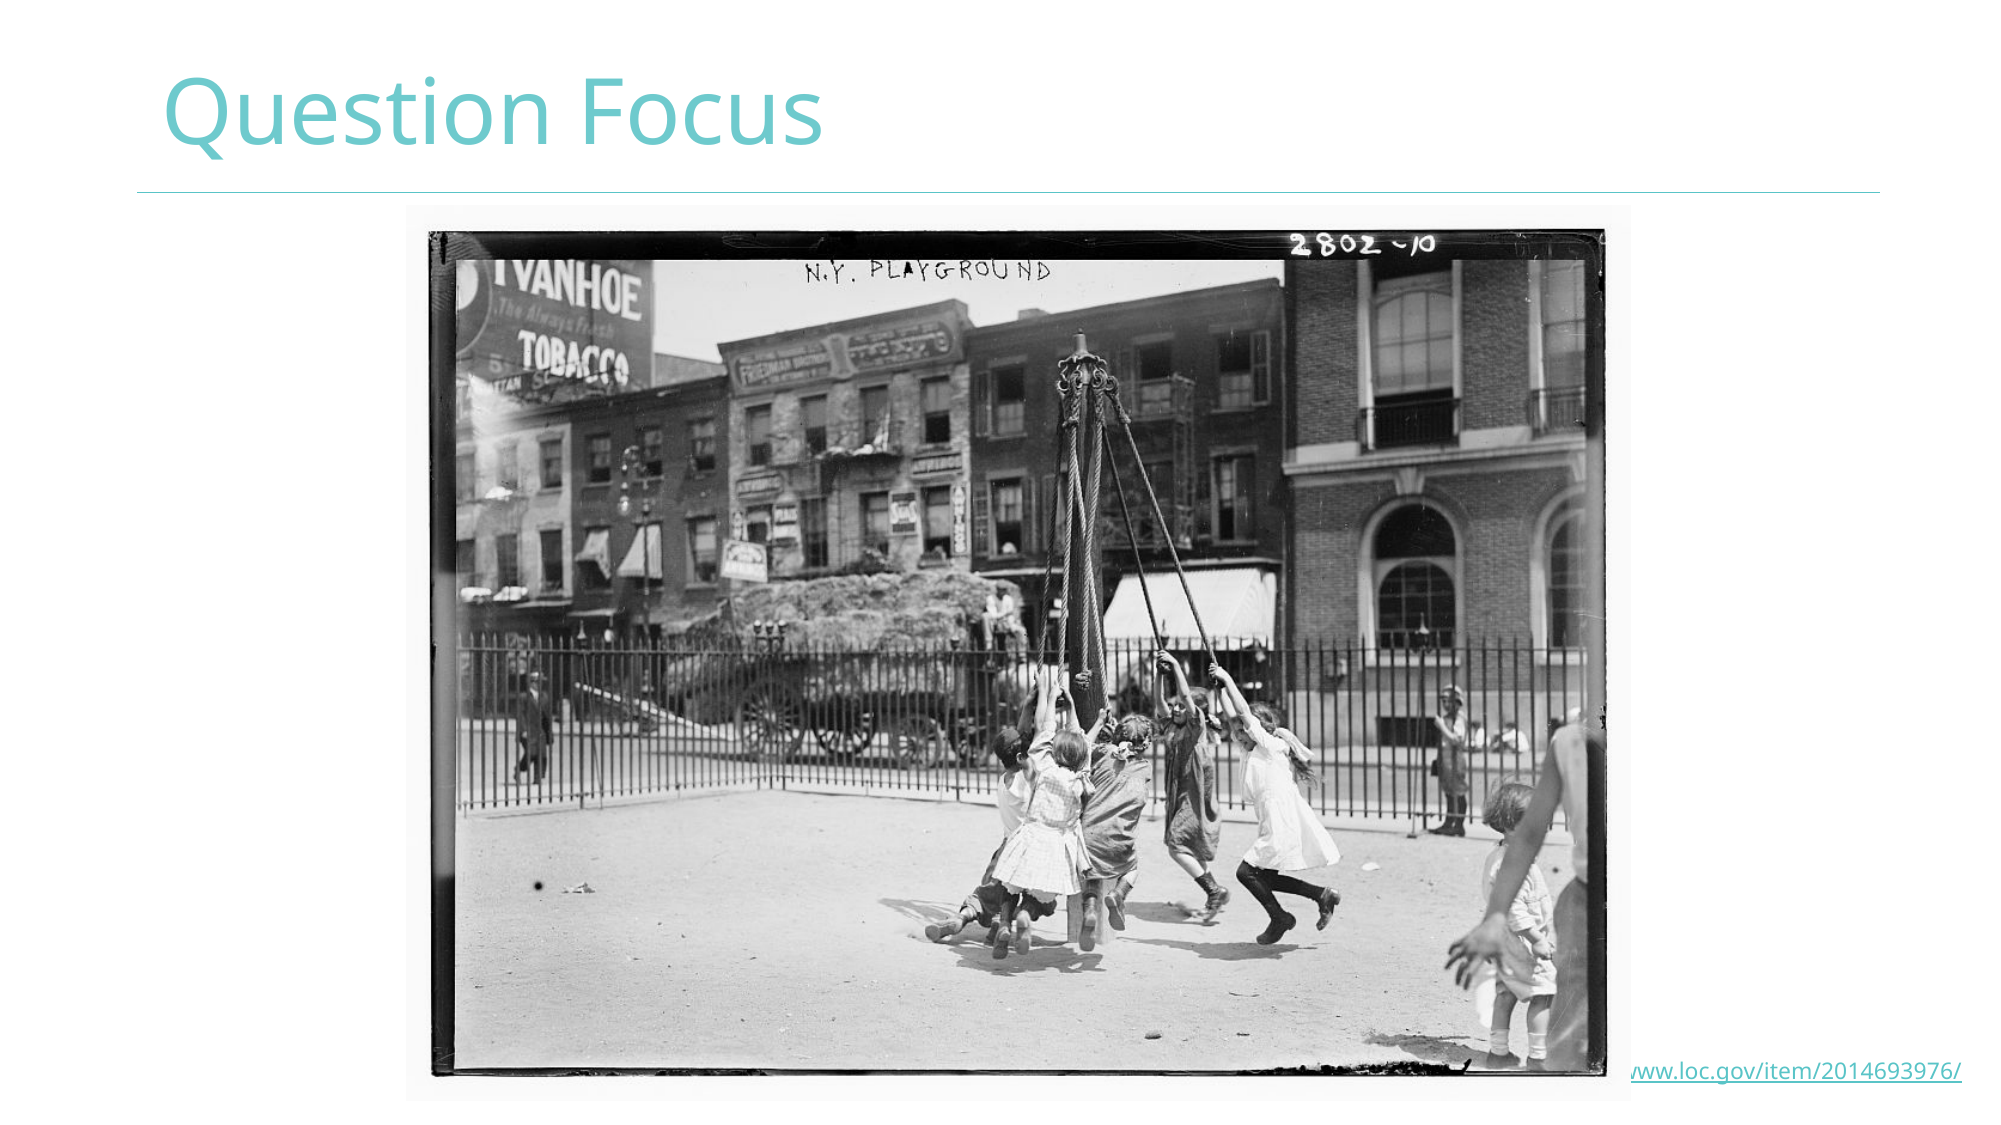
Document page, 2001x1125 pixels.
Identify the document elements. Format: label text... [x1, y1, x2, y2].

title Question Focus [146, 6, 1872, 225]
picture [406, 205, 1631, 1101]
text_box https://www.loc.gov/item/2014693976/ [1631, 1042, 2000, 1098]
